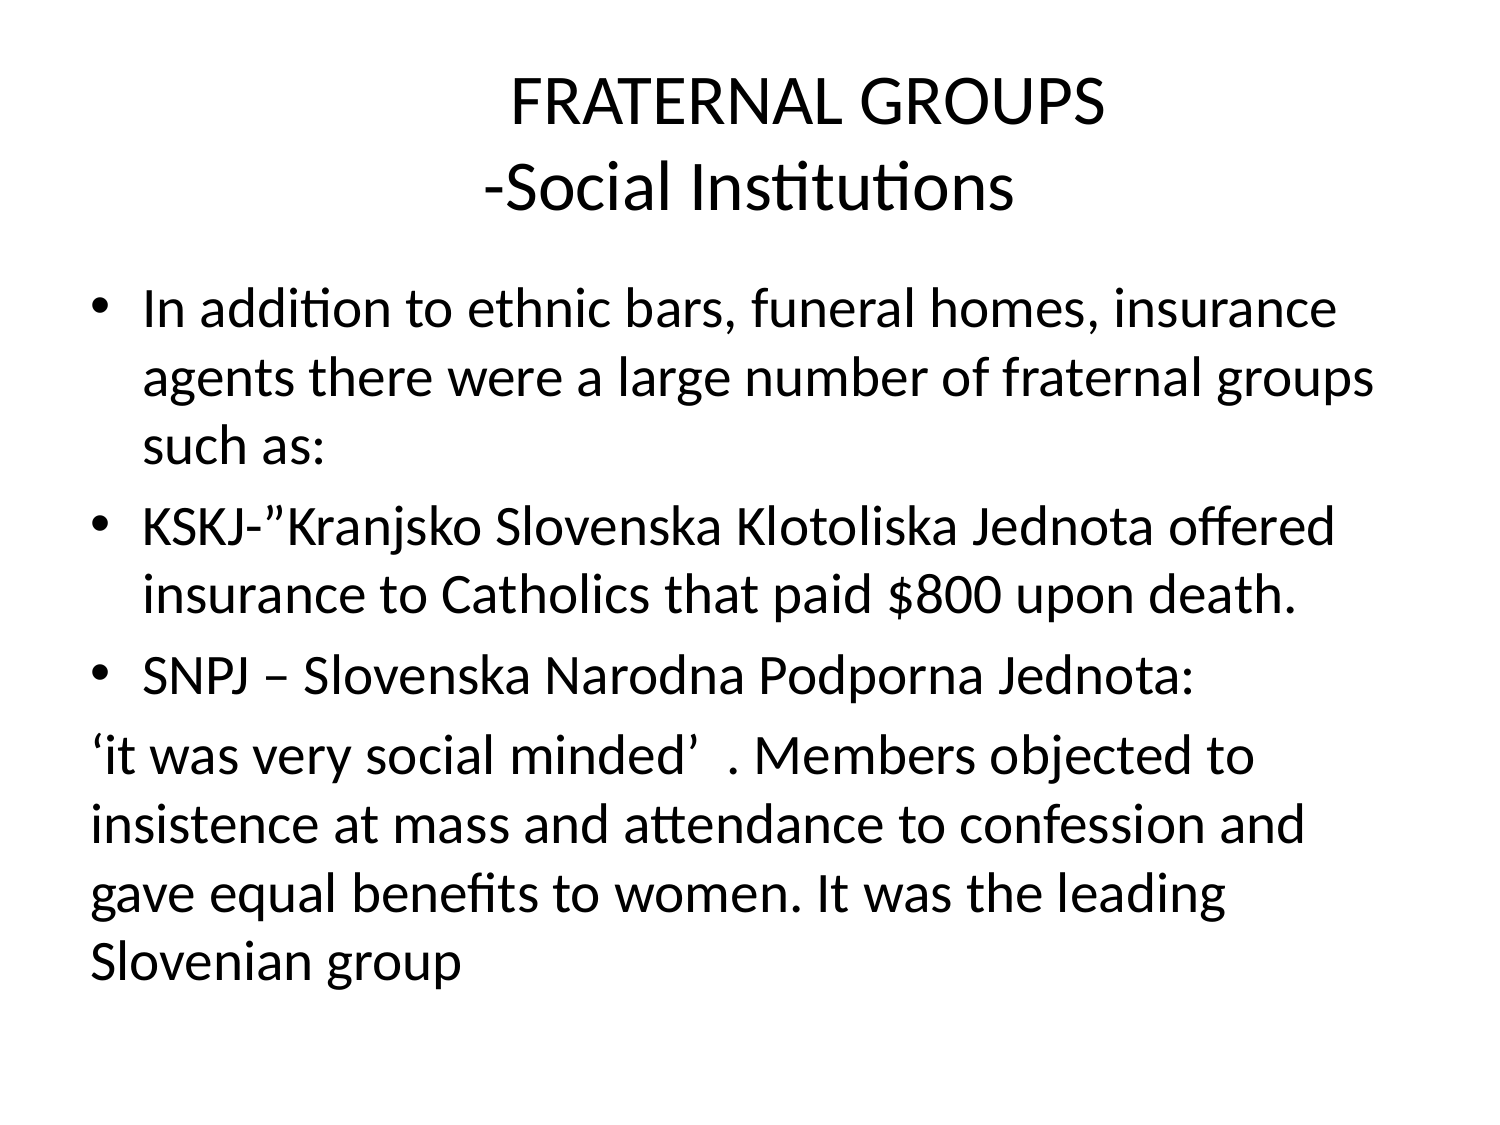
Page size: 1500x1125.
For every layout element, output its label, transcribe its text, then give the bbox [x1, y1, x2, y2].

list In addition to ethnic bars, funeral homes, insurance agents there were a large number of fraternal groups such as: KSKJ-”Kranjsko Slovenska Klotoliska Jednota offered insurance to Catholics that paid $800 upon death. SNPJ – Slovenska Narodna Podporna Jednota: ‘it was very social minded’ . Members objected to insistence at mass and attendance to confession and gave equal benefits to women. It was the leading Slovenian group [75, 262, 1425, 1005]
title FRATERNAL GROUPS -Social Institutions [75, 45, 1425, 233]
